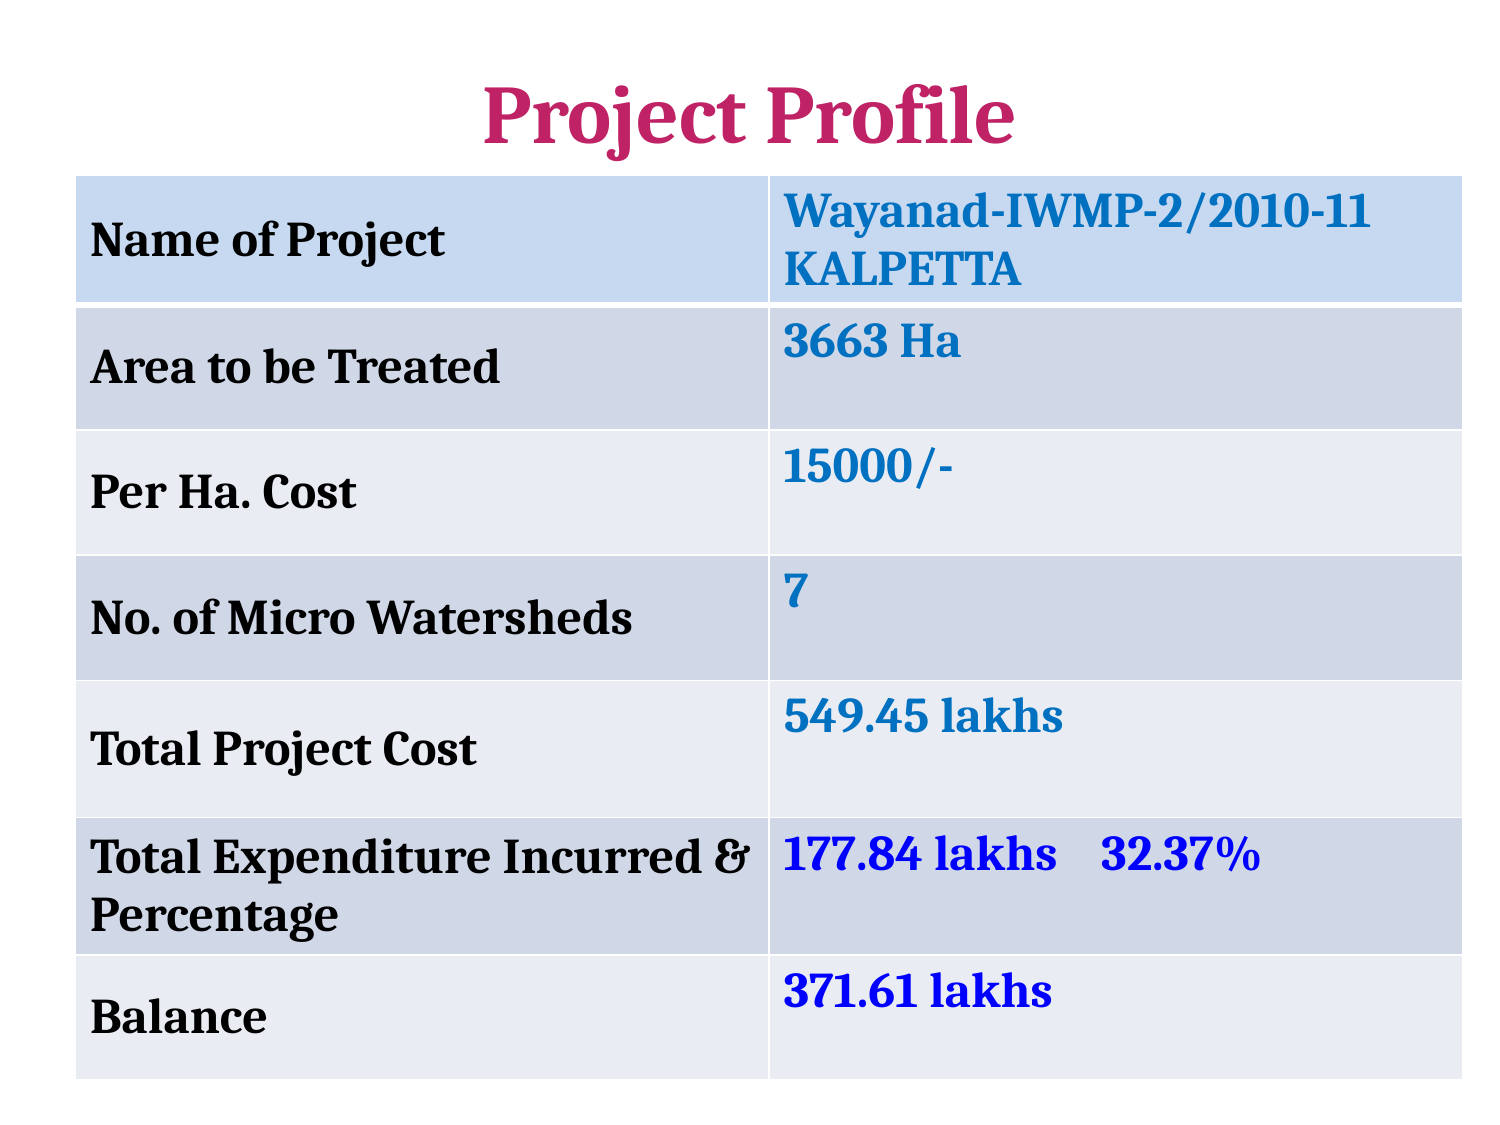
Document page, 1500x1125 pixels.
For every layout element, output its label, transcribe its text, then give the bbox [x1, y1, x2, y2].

table_cell No. of Micro Watersheds [76, 556, 768, 680]
table_cell 549.45 lakhs [770, 681, 1462, 817]
table_cell Per Ha. Cost [76, 431, 768, 554]
table_cell Area to be Treated [76, 308, 768, 429]
table_cell 15000/- [770, 431, 1462, 554]
table_cell 7 [770, 556, 1462, 680]
title Project Profile [75, 45, 1425, 174]
table_cell 3663 Ha [770, 308, 1462, 429]
table_header Name of Project [76, 176, 768, 302]
table_cell Balance [76, 956, 768, 1079]
table_cell 371.61 lakhs [770, 956, 1462, 1079]
table_cell 177.84 lakhs 32.37% [770, 818, 1462, 954]
table_cell Total Project Cost [76, 681, 768, 817]
table_header Wayanad-IWMP-2/2010-11 KALPETTA [770, 176, 1462, 302]
table_cell Total Expenditure Incurred & Percentage [76, 818, 768, 954]
